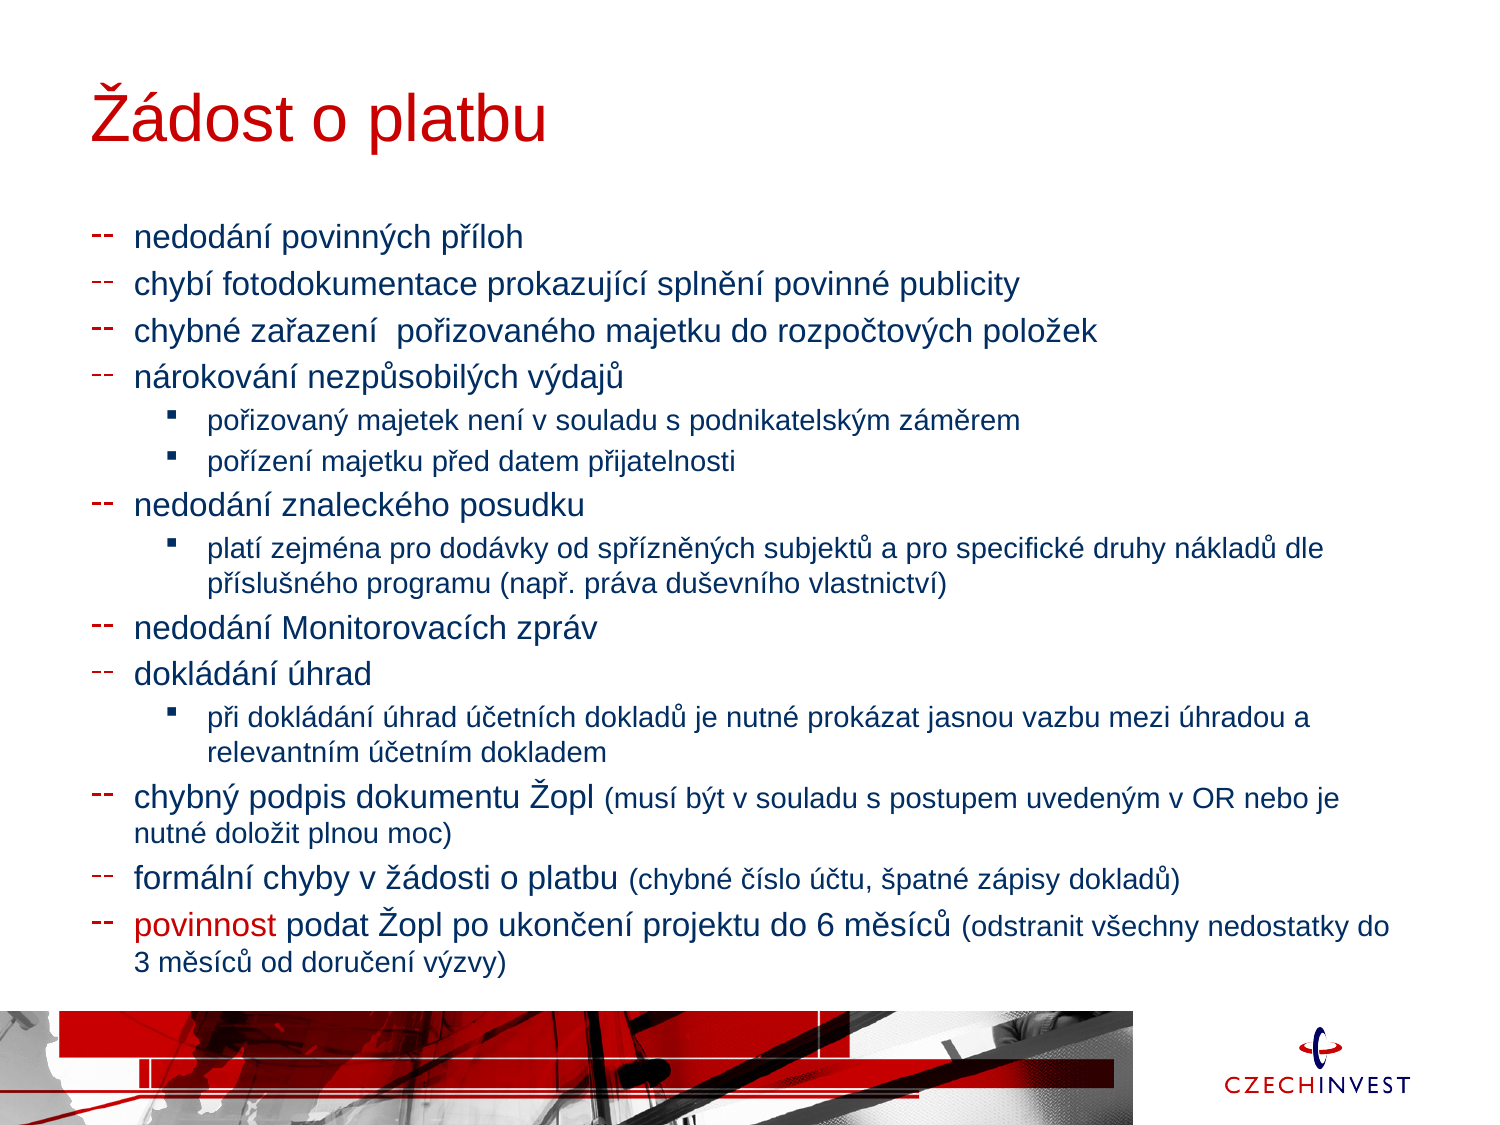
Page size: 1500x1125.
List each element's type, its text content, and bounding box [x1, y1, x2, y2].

picture [1222, 1020, 1413, 1099]
title Žádost o platbu [75, 45, 1424, 185]
picture [0, 1011, 1133, 1125]
list nedodání povinných příloh chybí fotodokumentace prokazující splnění povinné publicity chybné zařazení pořizovaného majetku do rozpočtových položek nárokování nezpůsobilých výdajů pořizovaný majetek není v souladu s podnikatelským záměrem pořízení majetku před datem přijatelnosti nedodání znaleckého posudku platí zejména pro dodávky od spřízněných subjektů a pro specifické druhy nákladů dle příslušného programu (např. práva duševního vlastnictví) nedodání Monitorovacích zpráv dokládání úhrad při dokládání úhrad účetních dokladů je nutné prokázat jasnou vazbu mezi úhradou a relevantním účetním dokladem chybný podpis dokumentu Žopl (musí být v souladu s postupem uvedeným v OR nebo je nutné doložit plnou moc) formální chyby v žádosti o platbu (chybné číslo účtu, špatné zápisy dokladů) povinnost podat Žopl po ukončení projektu do 6 měsíců (odstranit všechny nedostatky do 3 měsíců od doručení výzvy) [75, 208, 1425, 988]
